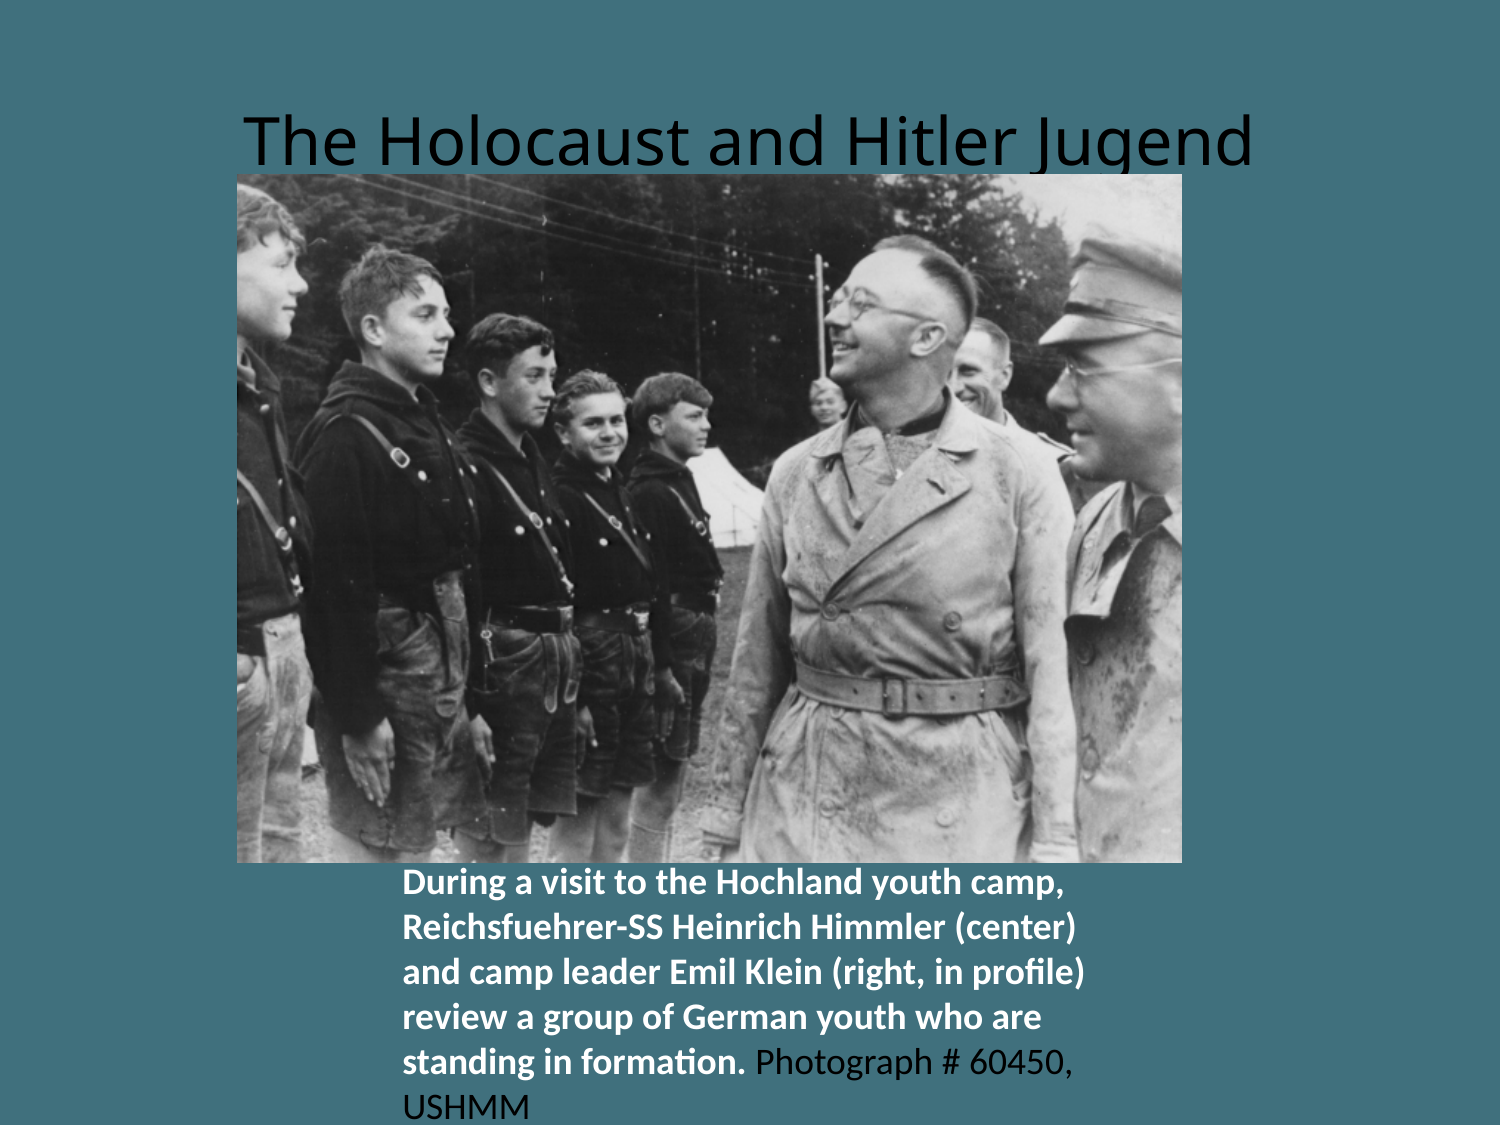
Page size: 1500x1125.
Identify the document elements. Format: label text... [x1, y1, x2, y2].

text_box During a visit to the Hochland youth camp, Reichsfuehrer-SS Heinrich Himmler (center) and camp leader Emil Klein (right, in profile) review a group of German youth who are standing in formation. Photograph # 60450, USHMM [387, 872, 1138, 1125]
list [237, 174, 1182, 863]
title The Holocaust and Hitler Jugend [75, 45, 1425, 233]
